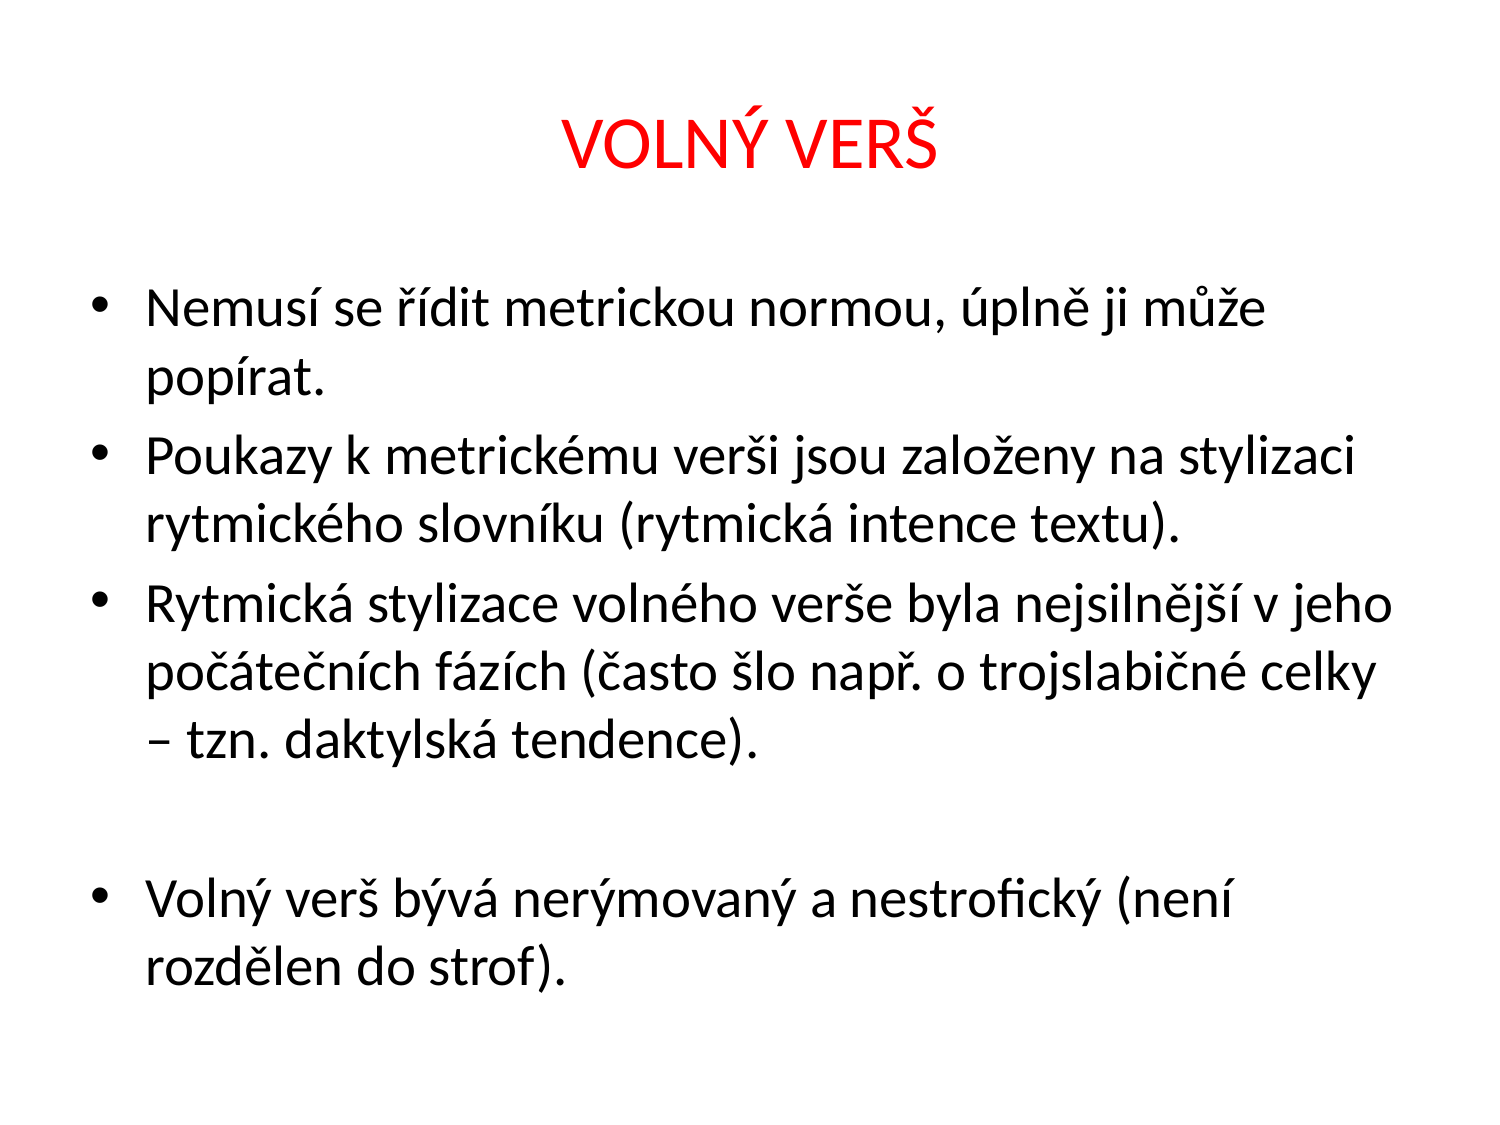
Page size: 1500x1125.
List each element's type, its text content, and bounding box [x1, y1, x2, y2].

list Nemusí se řídit metrickou normou, úplně ji může popírat. Poukazy k metrickému verši jsou založeny na stylizaci rytmického slovníku (rytmická intence textu). Rytmická stylizace volného verše byla nejsilnější v jeho počátečních fázích (často šlo např. o trojslabičné celky – tzn. daktylská tendence). Volný verš bývá nerýmovaný a nestrofický (není rozdělen do strof). [75, 262, 1425, 1005]
title VOLNÝ VERŠ [75, 45, 1425, 233]
